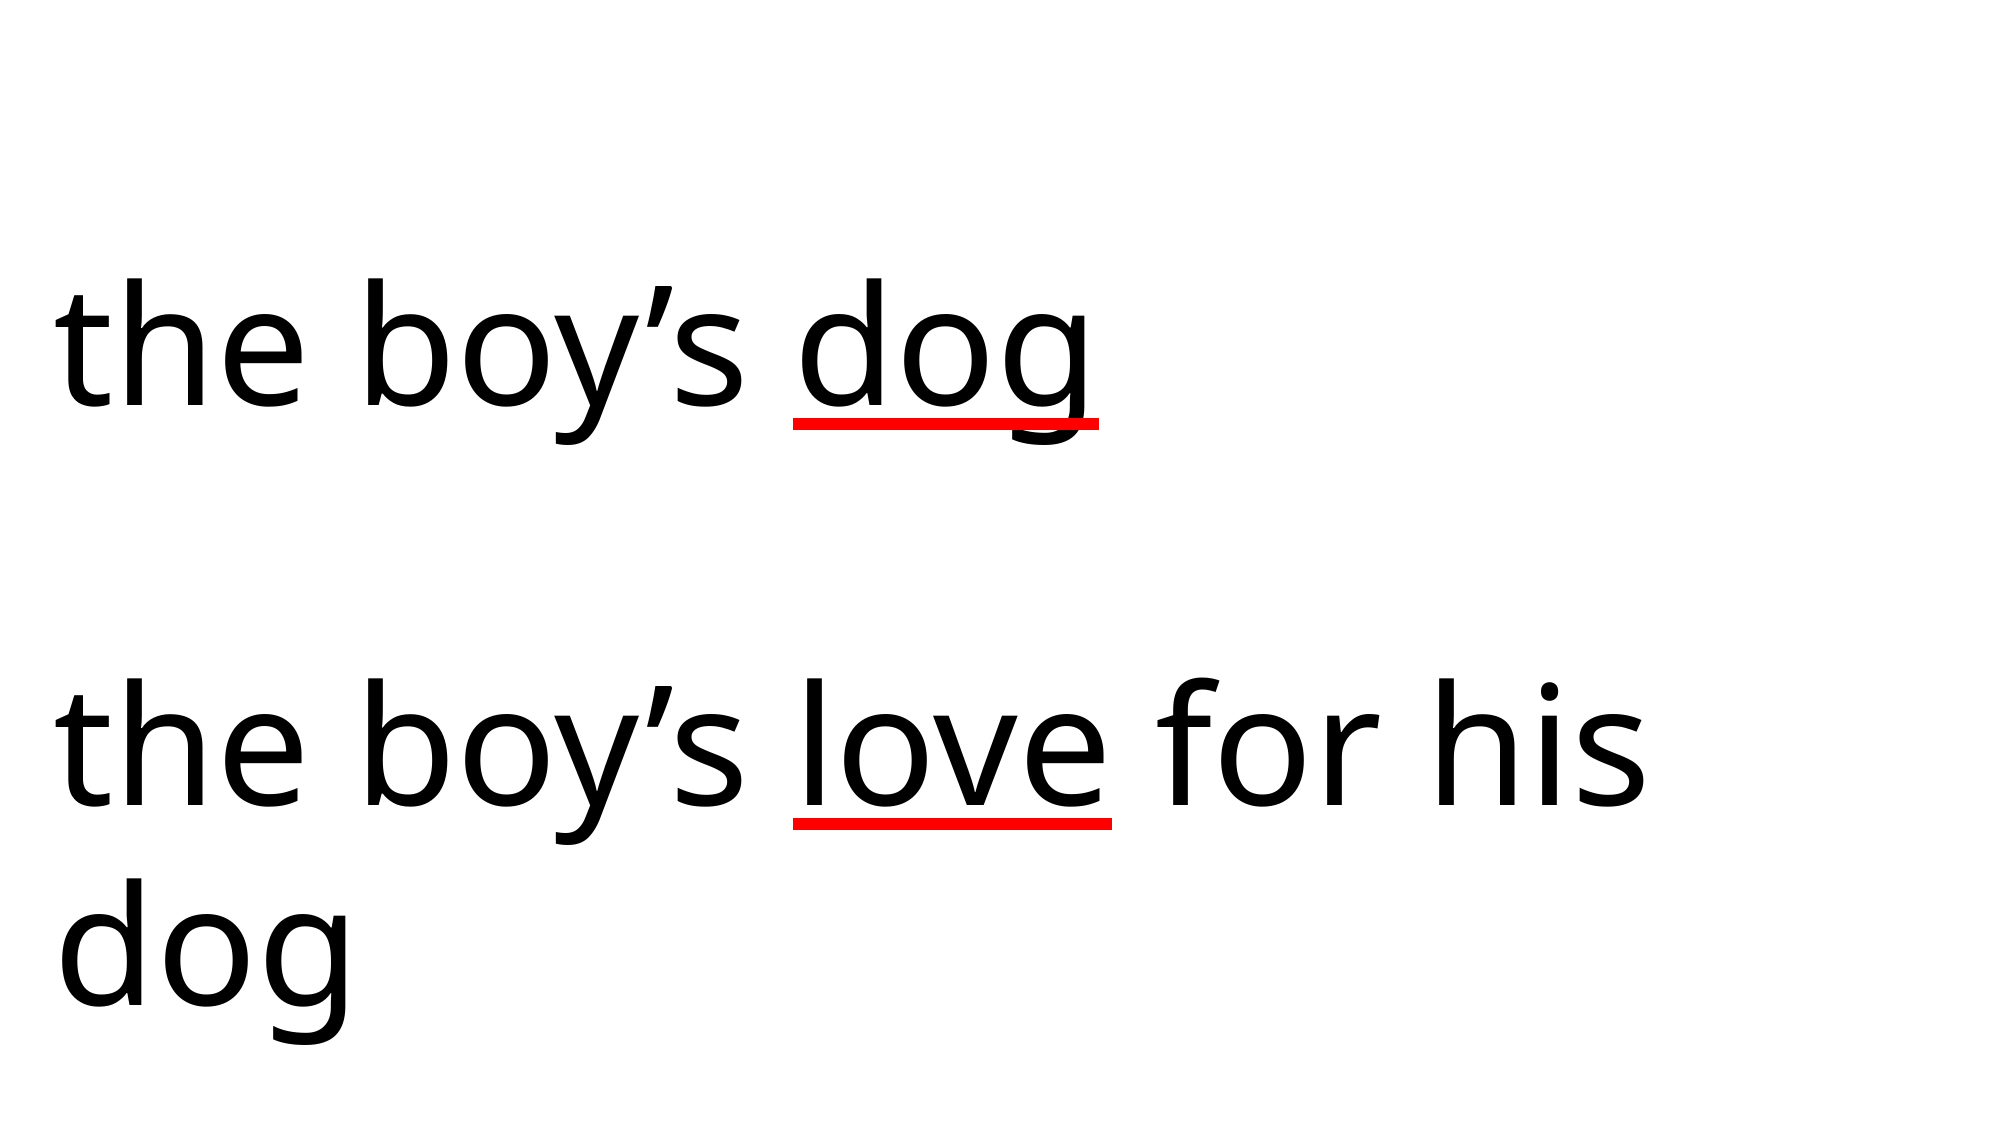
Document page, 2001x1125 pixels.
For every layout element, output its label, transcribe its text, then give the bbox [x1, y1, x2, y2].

text_box the boy’s dog the boy’s love for his dog [38, 231, 1927, 1046]
